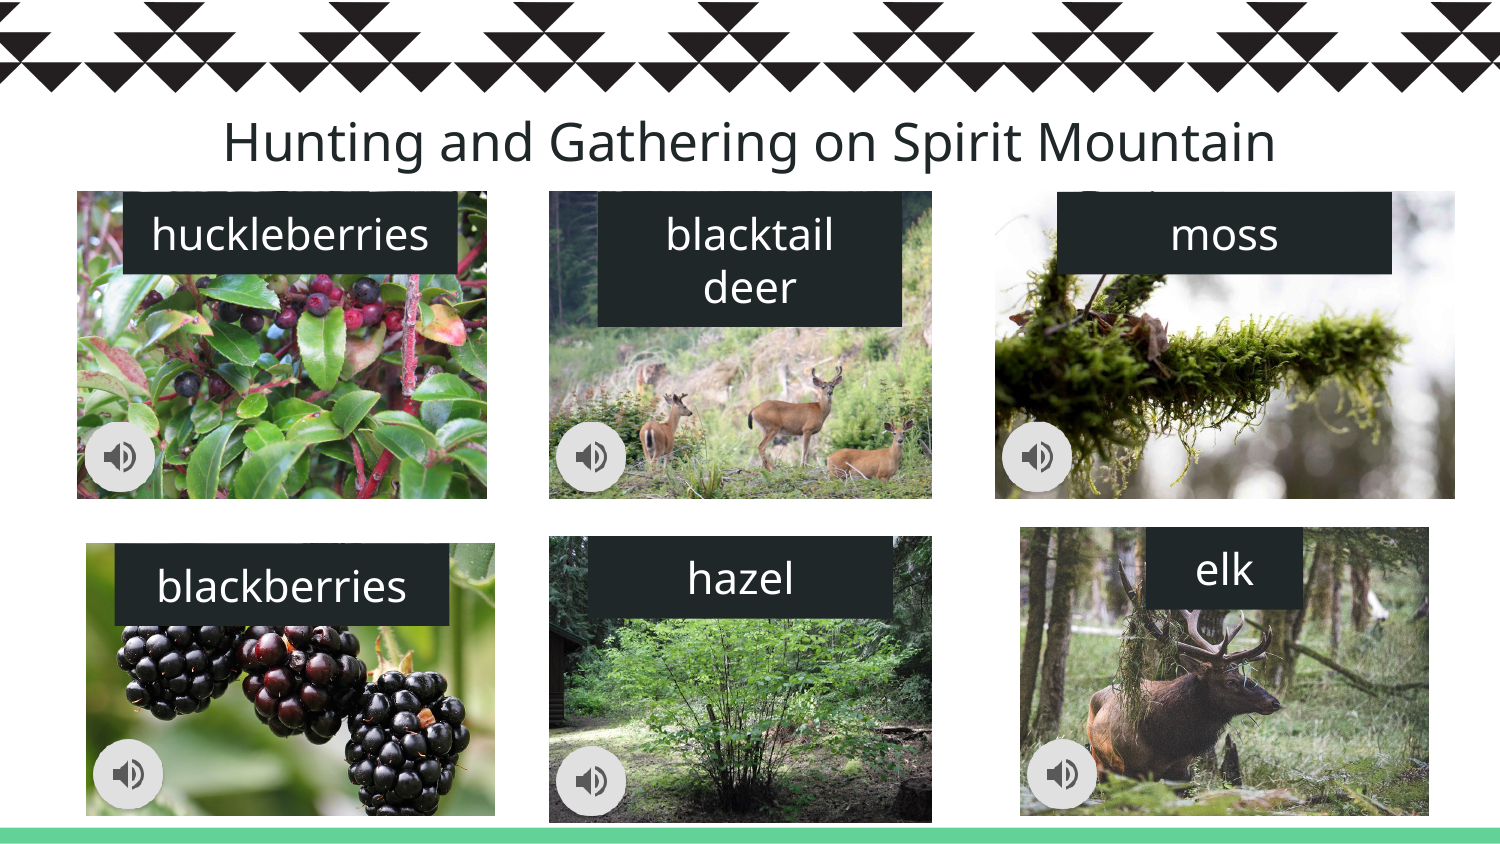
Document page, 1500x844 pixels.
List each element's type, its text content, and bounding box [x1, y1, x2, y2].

picture [549, 191, 932, 499]
picture [994, 191, 1455, 499]
picture [85, 543, 495, 816]
picture [1020, 526, 1429, 816]
picture [77, 191, 487, 499]
picture [549, 535, 932, 824]
picture [0, 0, 1500, 95]
title Hunting and Gathering on Spirit Mountain [51, 104, 1449, 188]
